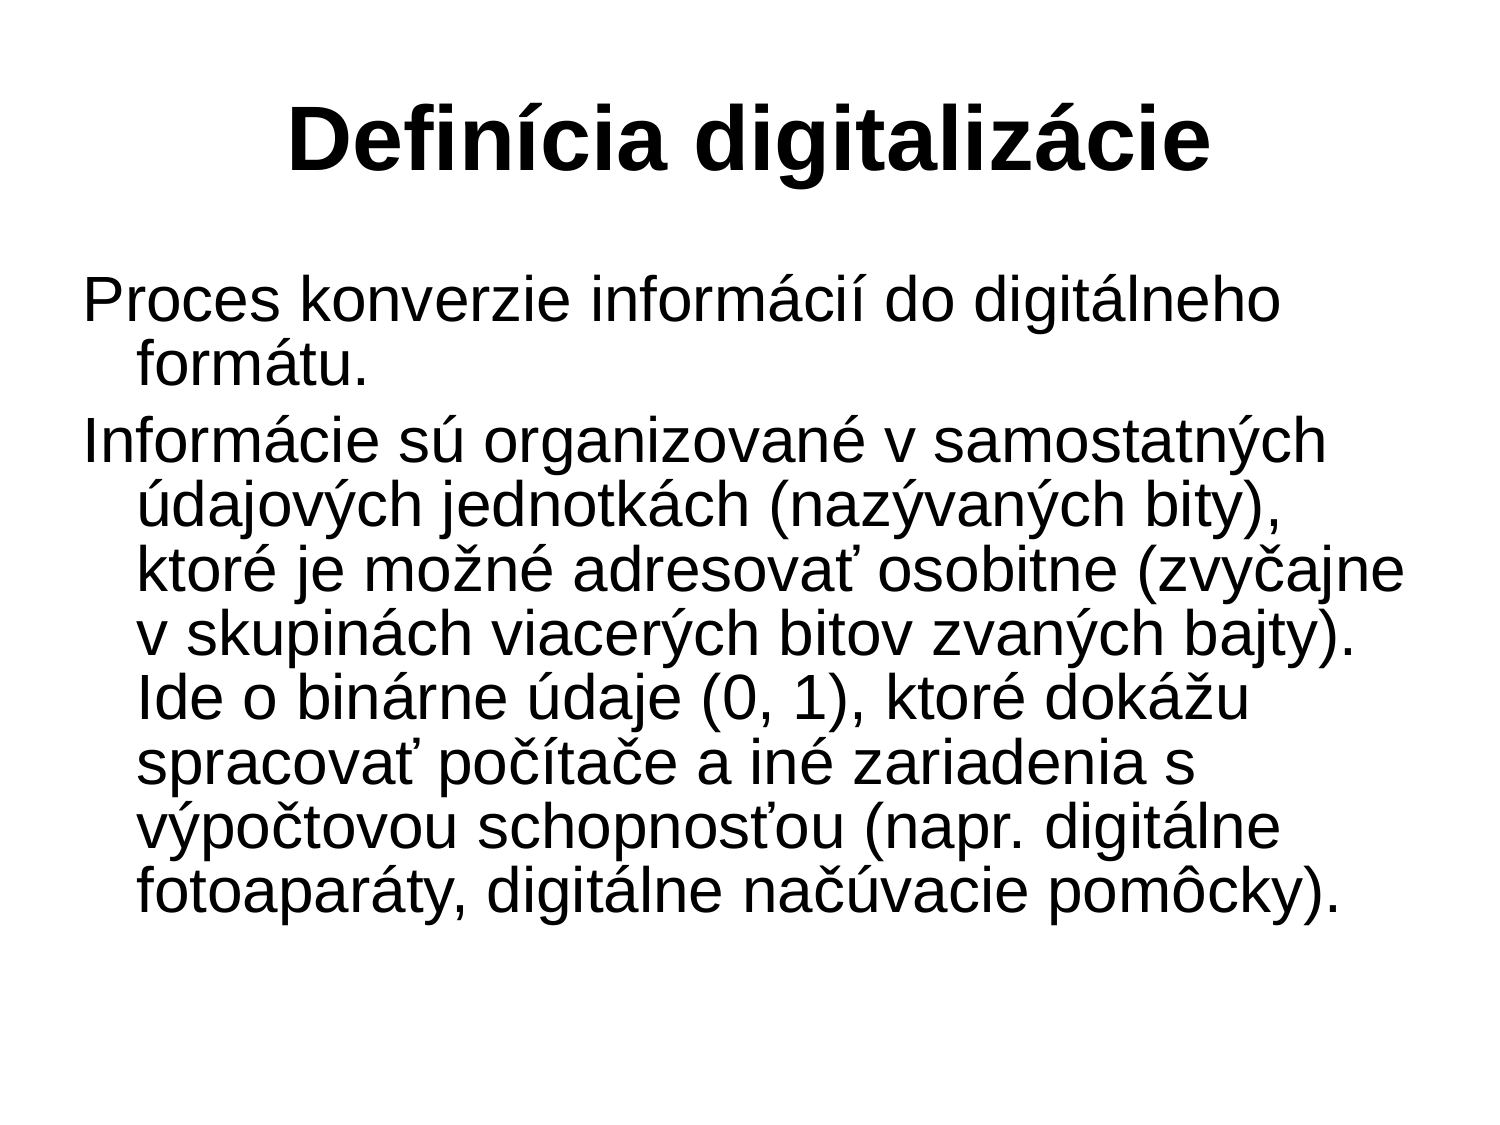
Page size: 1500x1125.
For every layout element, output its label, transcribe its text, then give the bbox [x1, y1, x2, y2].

list Proces konverzie informácií do digitálneho formátu. Informácie sú organizované v samostatných údajových jednotkách (nazývaných bity), ktoré je možné adresovať osobitne (zvyčajne v skupinách viacerých bitov zvaných bajty). Ide o binárne údaje (0, 1), ktoré dokážu spracovať počítače a iné zariadenia s výpočtovou schopnosťou (napr. digitálne fotoaparáty, digitálne načúvacie pomôcky). [74, 261, 1426, 1006]
title Definícia digitalizácie [74, 44, 1426, 234]
